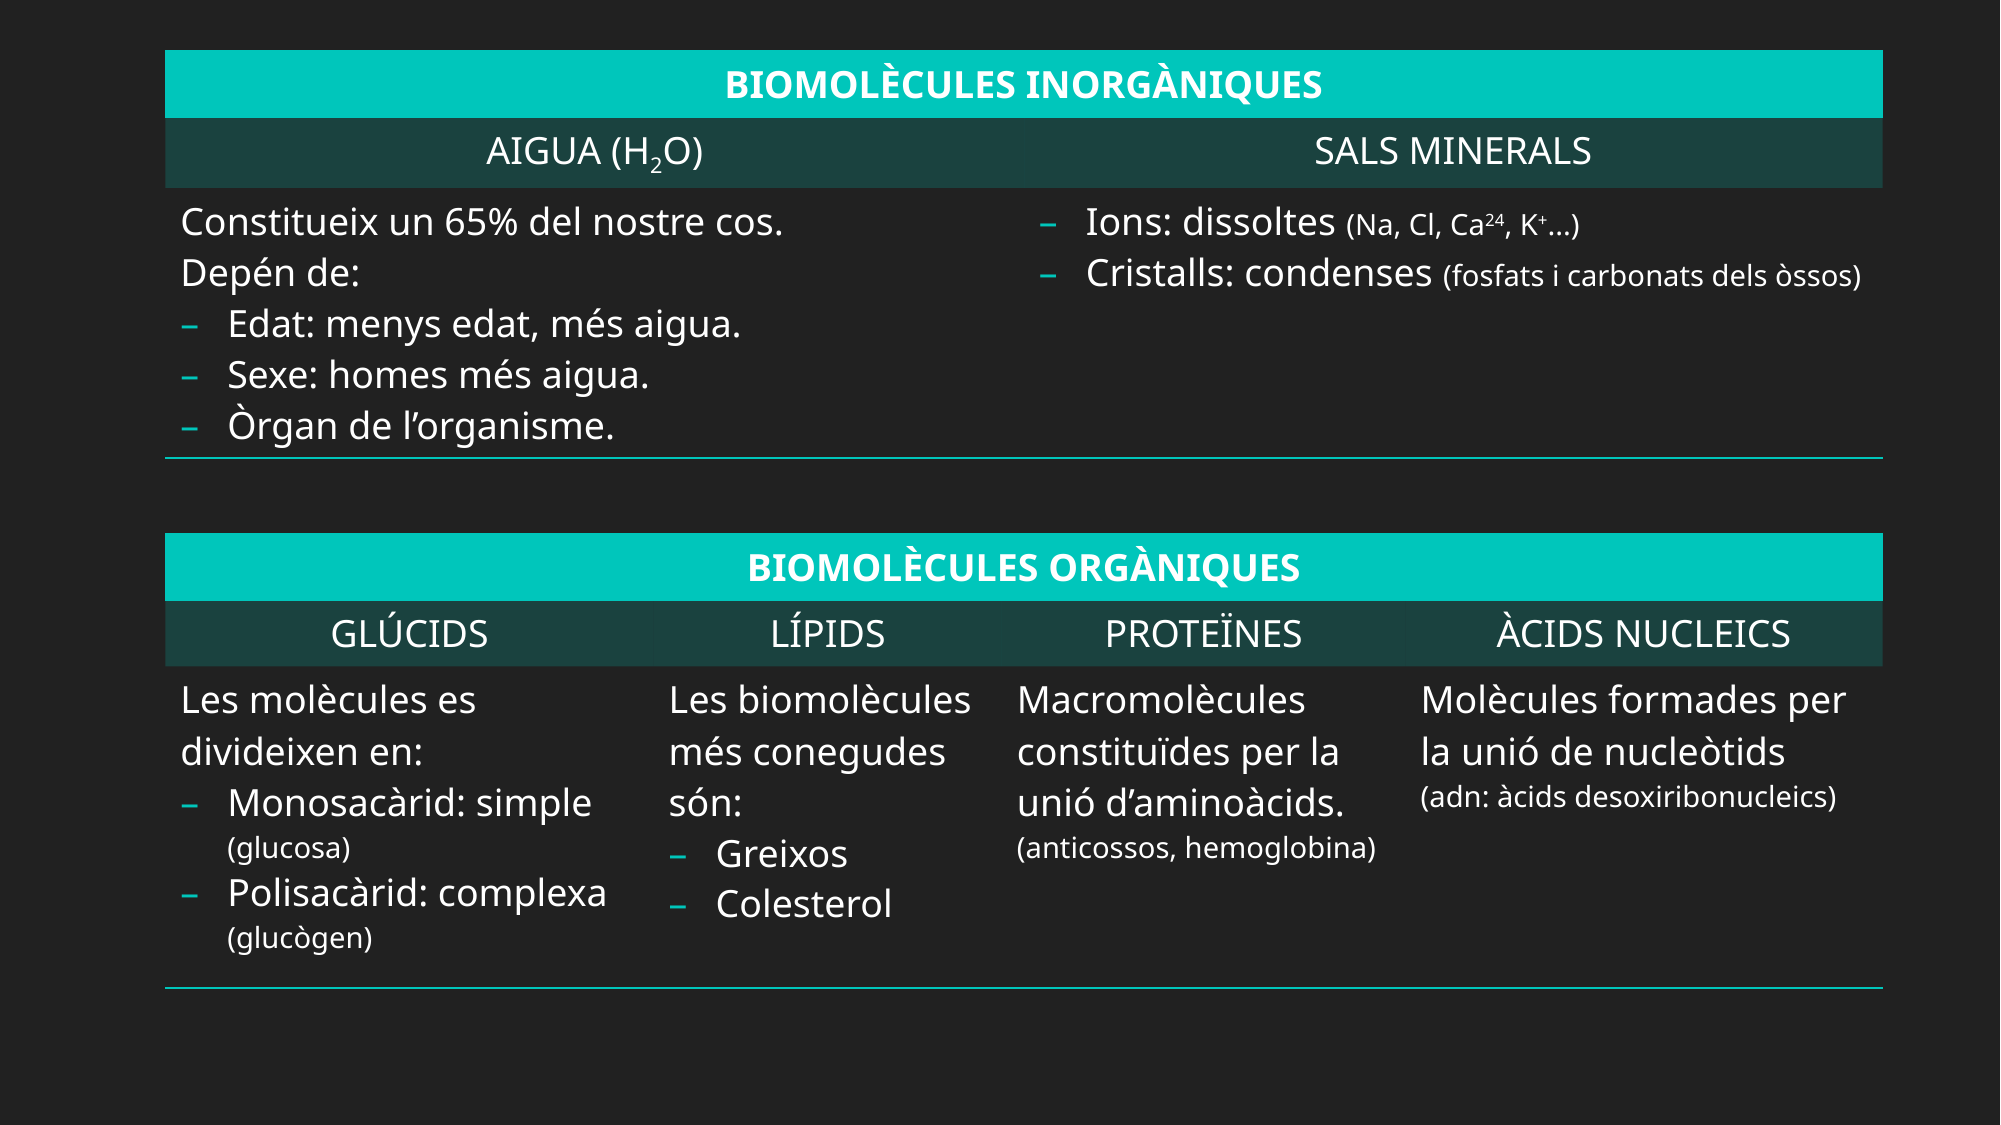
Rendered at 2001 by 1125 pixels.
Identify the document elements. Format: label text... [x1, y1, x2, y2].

table_cell AIGUA (H2O) [165, 118, 1024, 188]
table_header BIOMOLÈCULES ORGÀNIQUES [165, 535, 1883, 599]
table_cell Constitueix un 65% del nostre cos. Depén de: Edat: menys edat, més aigua. Sexe: homes més aigua. Òrgan de l’organisme. [165, 188, 1024, 457]
table_cell LÍPIDS [654, 601, 1002, 666]
table_cell Molècules formades per la unió de nucleòtids (adn: àcids desoxiribonucleics) [1406, 666, 1883, 987]
table_cell SALS MINERALS [1024, 118, 1883, 188]
table_cell GLÚCIDS [165, 601, 654, 666]
table_cell Ions: dissoltes (Na, Cl, Ca24, K+...) Cristalls: condenses (fosfats i carbonats dels òssos) [1024, 188, 1883, 457]
table_cell Les molècules es divideixen en: Monosacàrid: simple (glucosa) Polisacàrid: complexa (glucògen) [165, 666, 654, 987]
table_cell Macromolècules constituïdes per la unió d’aminoàcids. (anticossos, hemoglobina) [1002, 666, 1406, 987]
table_cell Les biomolècules més conegudes són: Greixos Colesterol [654, 666, 1002, 987]
table_cell PROTEÏNES [1002, 601, 1406, 666]
table_header BIOMOLÈCULES INORGÀNIQUES [165, 52, 1883, 116]
table_cell ÀCIDS NUCLEICS [1406, 601, 1883, 666]
